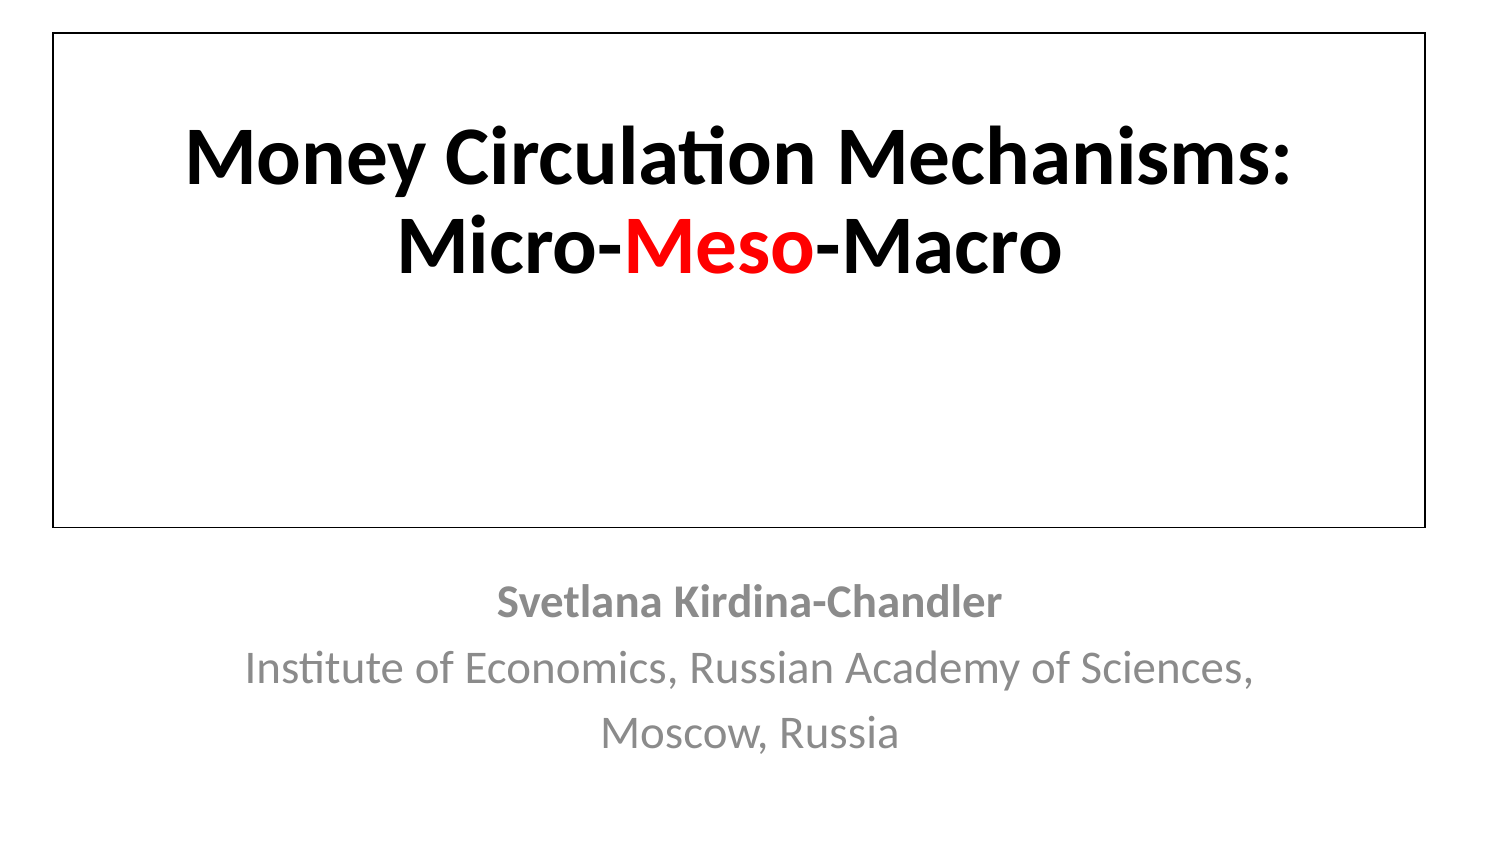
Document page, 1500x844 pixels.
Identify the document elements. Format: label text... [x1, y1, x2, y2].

table_header Money Circulation Mechanisms: Micro-Meso-Macro [54, 34, 1424, 527]
subtitle Svetlana Kirdina-Chandler Institute of Economics, Russian Academy of Sciences, Moscow, Russia [225, 563, 1275, 779]
